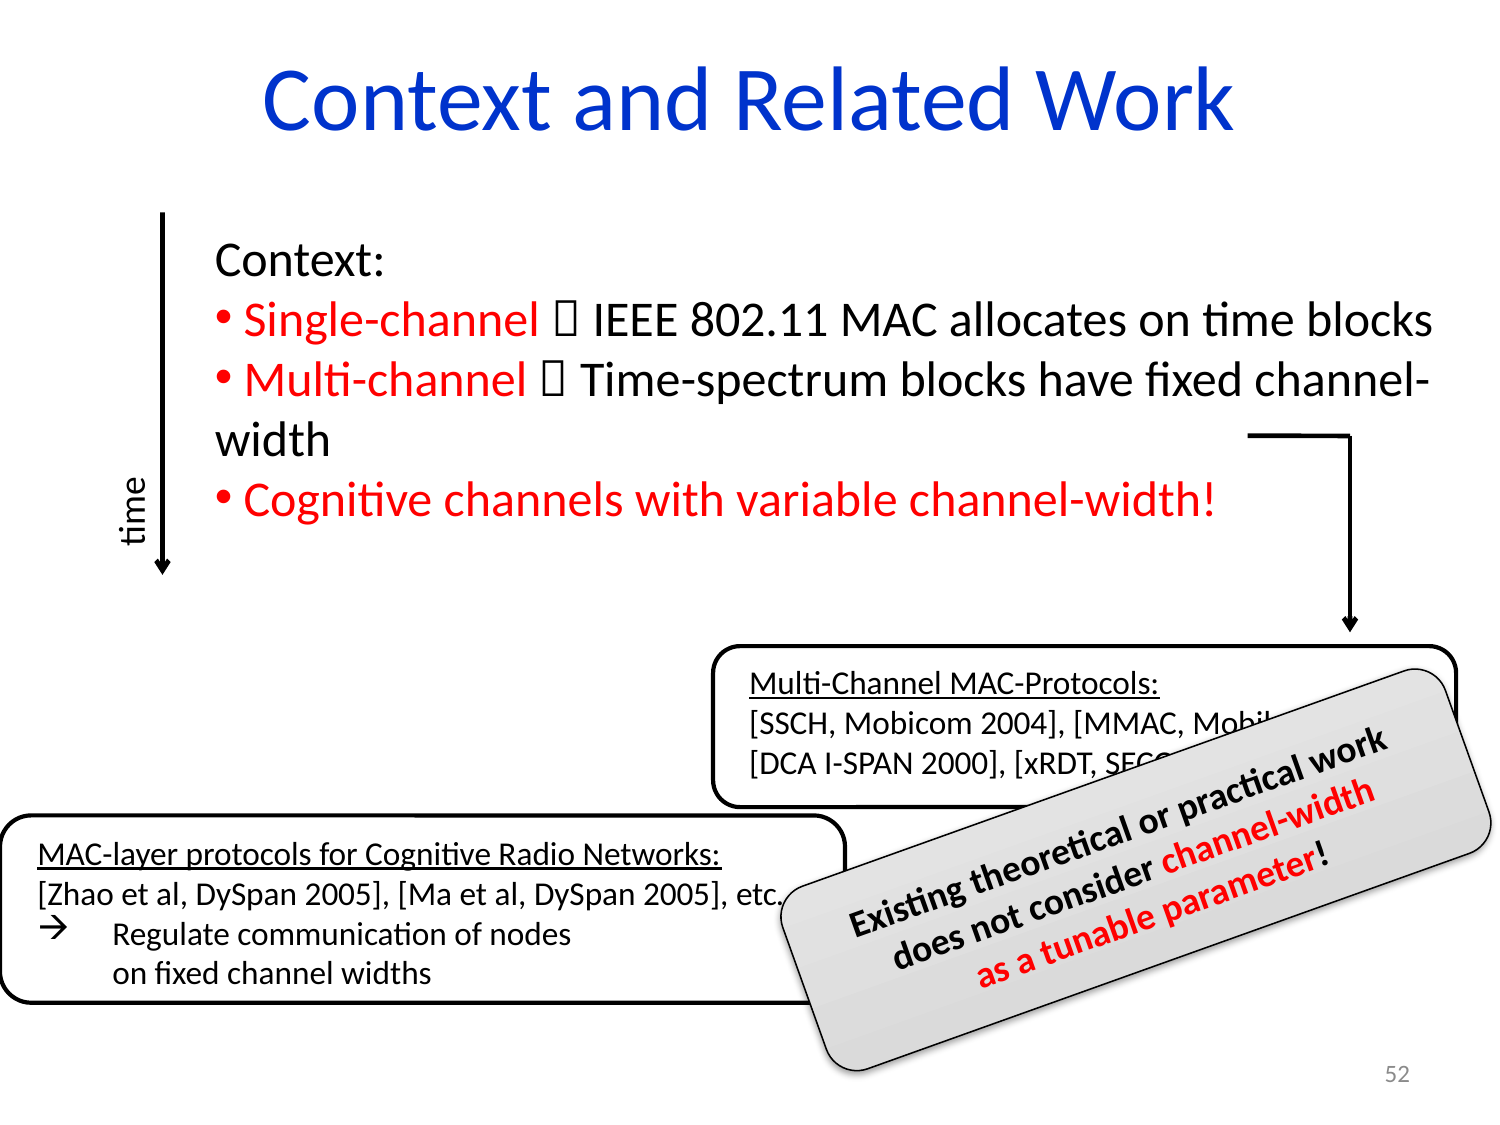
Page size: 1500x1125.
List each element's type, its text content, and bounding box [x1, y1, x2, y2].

title Context and Related Work [75, 0, 1425, 188]
text_box Existing theoretical or practical work does not consider channel-width as a tunable parameter! [780, 668, 1492, 1072]
text_box MAC-layer protocols for Cognitive Radio Networks: [Zhao et al, DySpan 2005], [Ma et al, DySpan 2005], etc… Regulate communication of nodes on fixed channel widths [0, 813, 848, 1005]
slide_number 52 [1074, 1042, 1425, 1103]
text_box time [99, 462, 160, 562]
text_box Multi-Channel MAC-Protocols: [SSCH, Mobicom 2004], [MMAC, Mobihoc 2004], [DCA I-SPAN 2000], [xRDT, SECON 2006], etc… [710, 644, 1459, 810]
text_box Context: Single-channel  IEEE 802.11 MAC allocates on time blocks Multi-channel  Time-spectrum blocks have fixed channel-width Cognitive channels with variable channel-width! [200, 219, 1500, 535]
